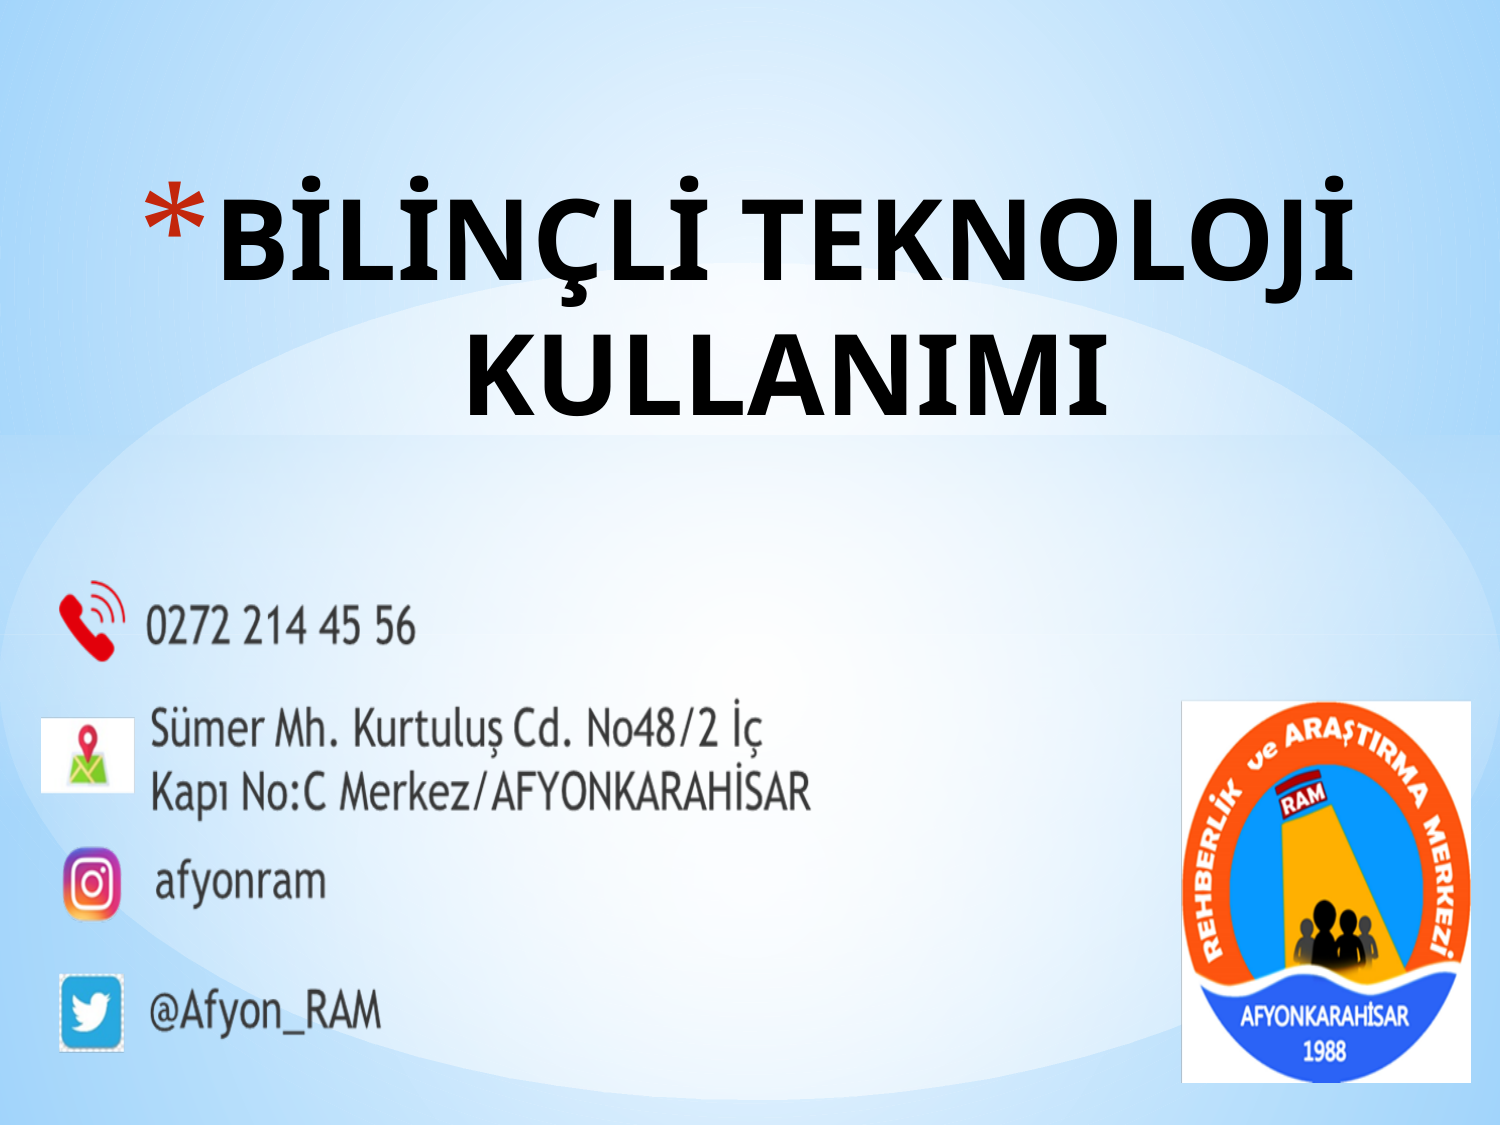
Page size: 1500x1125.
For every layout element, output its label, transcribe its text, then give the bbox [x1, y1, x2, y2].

picture [41, 574, 1471, 1083]
title BİLİNÇLİ TEKNOLOJİ KULLANIMI [41, 160, 1424, 539]
